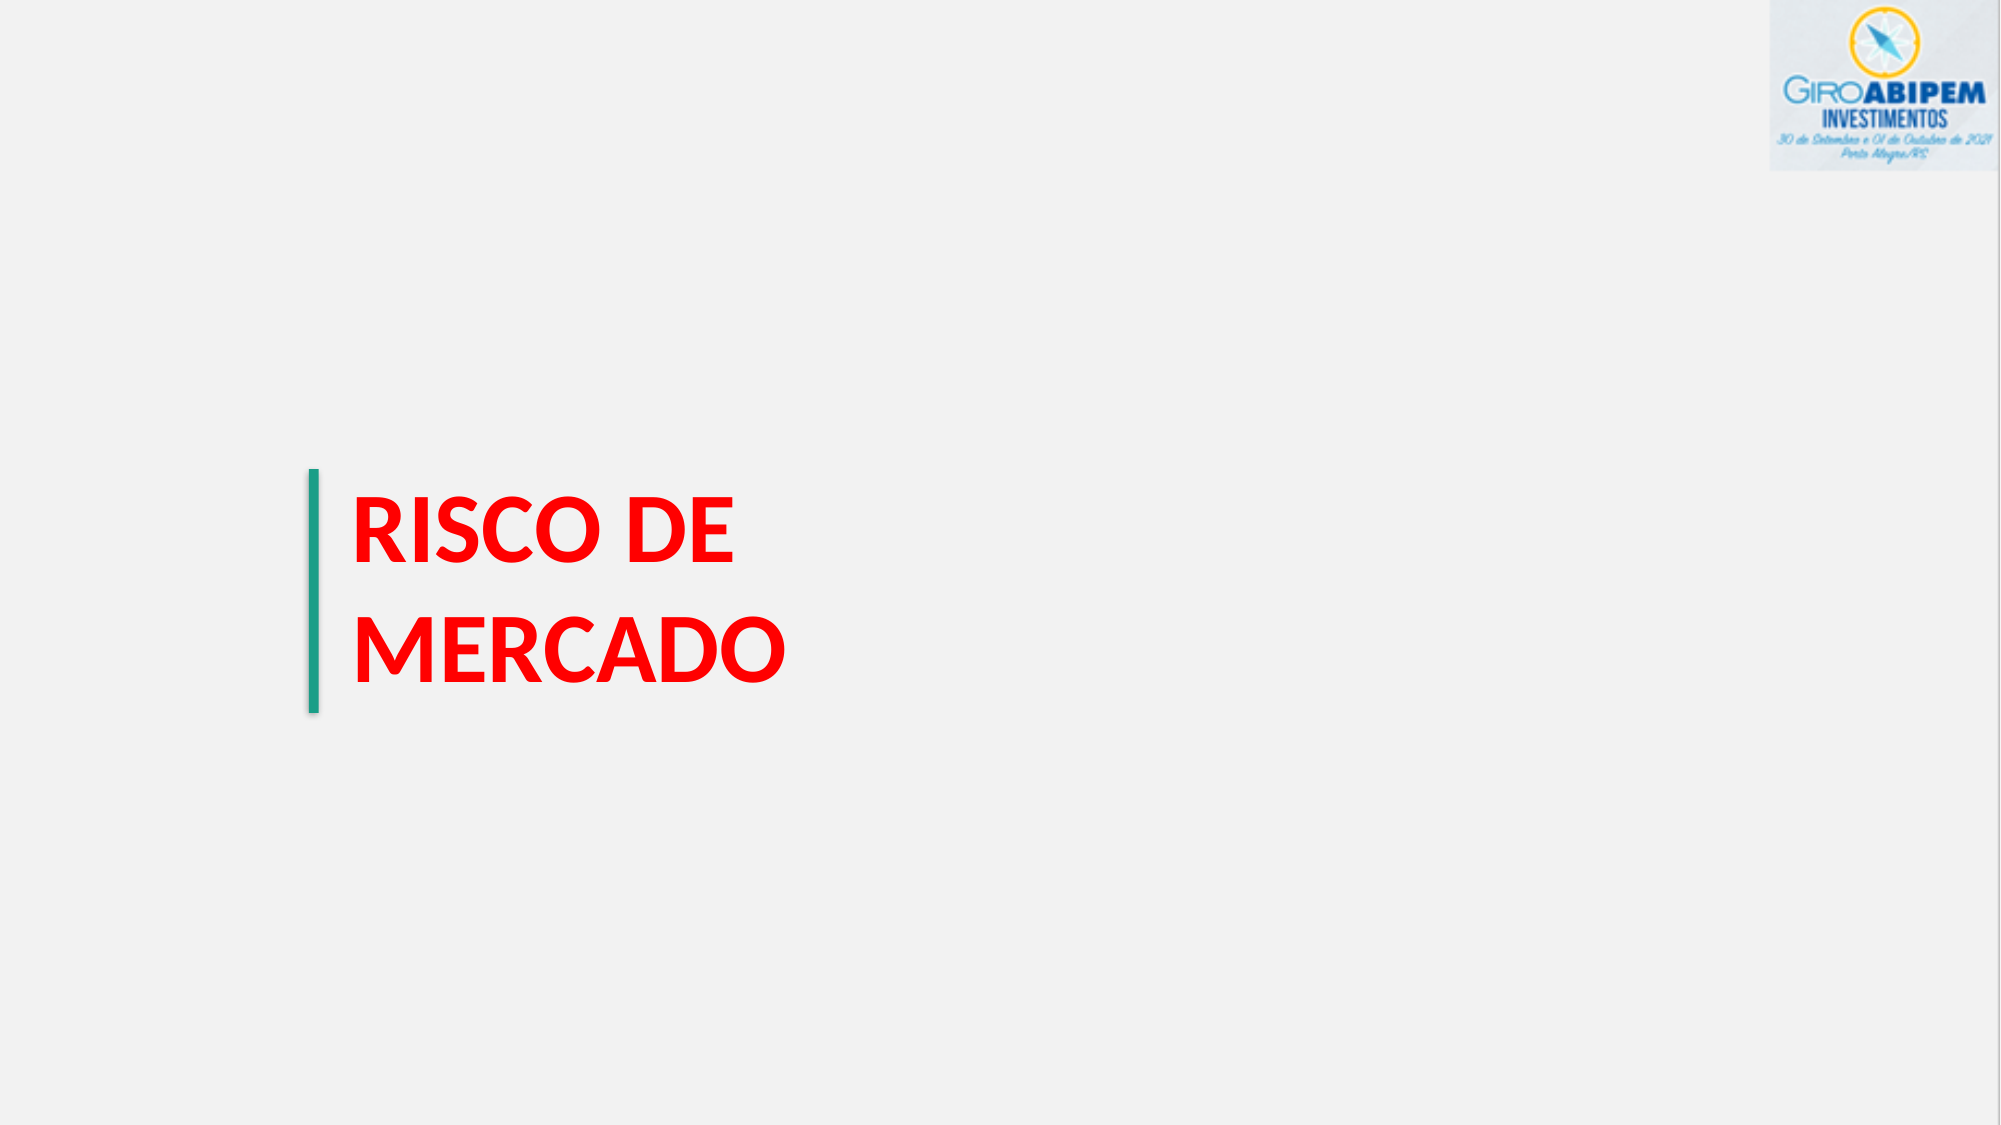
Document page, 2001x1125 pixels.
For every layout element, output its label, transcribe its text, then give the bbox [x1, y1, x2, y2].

text_box [308, 468, 319, 714]
text_box RISCO DE MERCADO [337, 455, 953, 710]
picture [0, 0, 2001, 1125]
